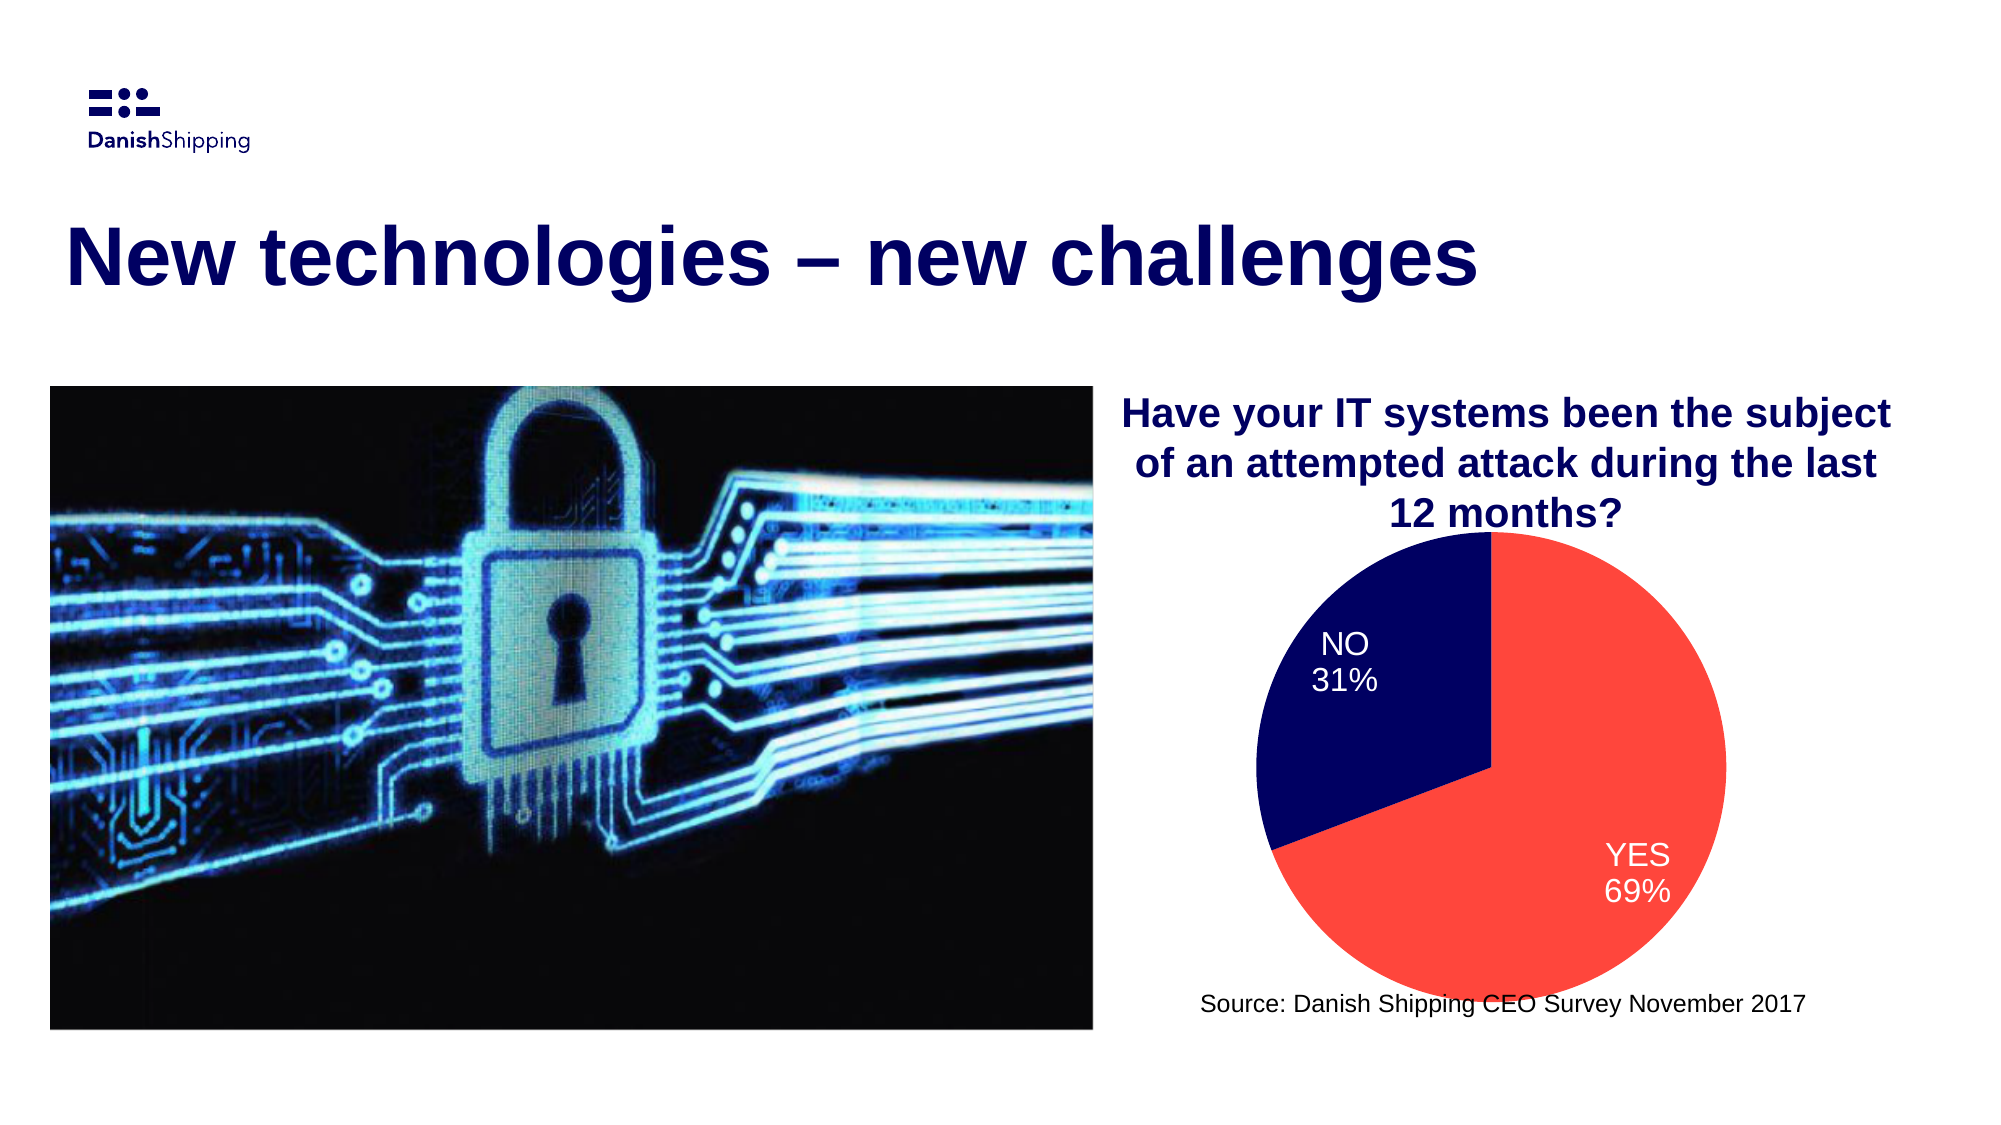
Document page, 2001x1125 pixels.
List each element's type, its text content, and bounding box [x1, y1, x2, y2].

title New technologies – new challenges [65, 214, 1889, 387]
text_box Source: Danish Shipping CEO Survey November 2017 [1199, 1012, 1889, 1018]
text_box Have your IT systems been the subject of an attempted attack during the last 12 months? [1109, 386, 1904, 522]
chart [1045, 522, 1938, 1012]
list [50, 386, 1095, 1032]
